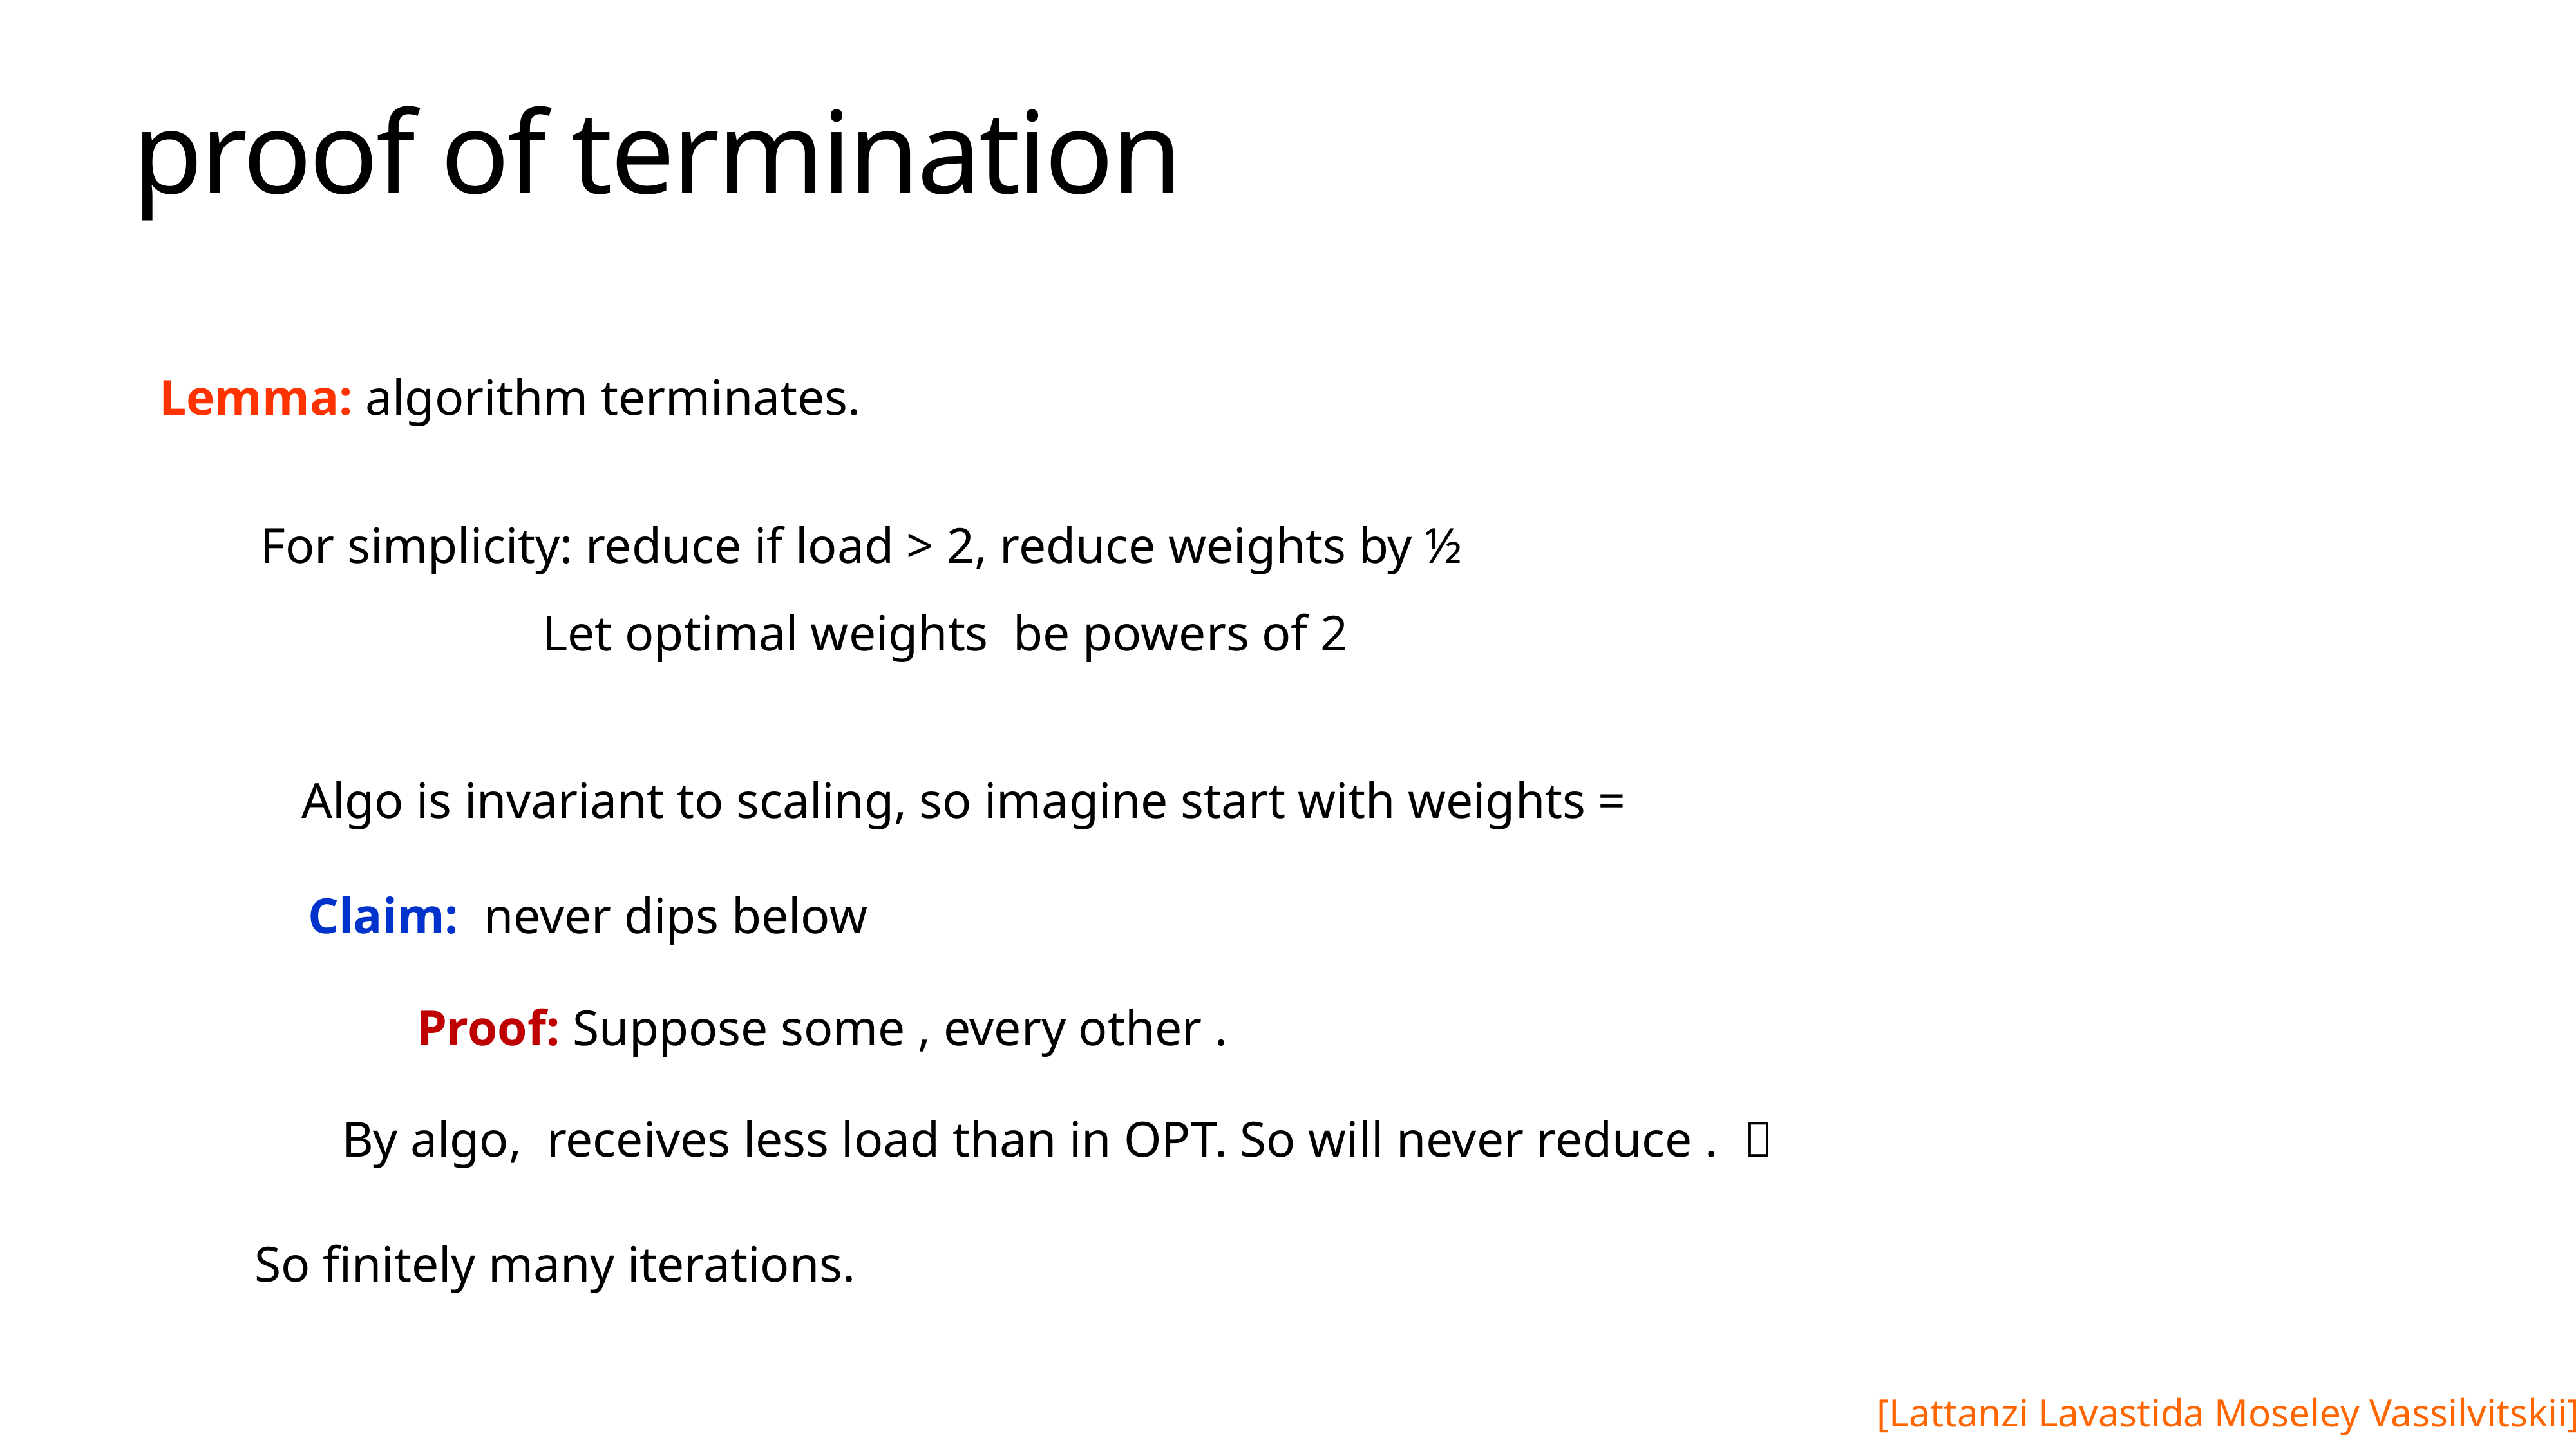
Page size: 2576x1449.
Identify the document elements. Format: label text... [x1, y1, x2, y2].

text_box So finitely many iterations. [249, 1228, 862, 1298]
text_box [Lattanzi Lavastida Moseley Vassilvitskii] [1871, 1383, 2576, 1440]
title proof of termination [127, 100, 2449, 253]
text_box Lemma: algorithm terminates. [153, 361, 867, 431]
